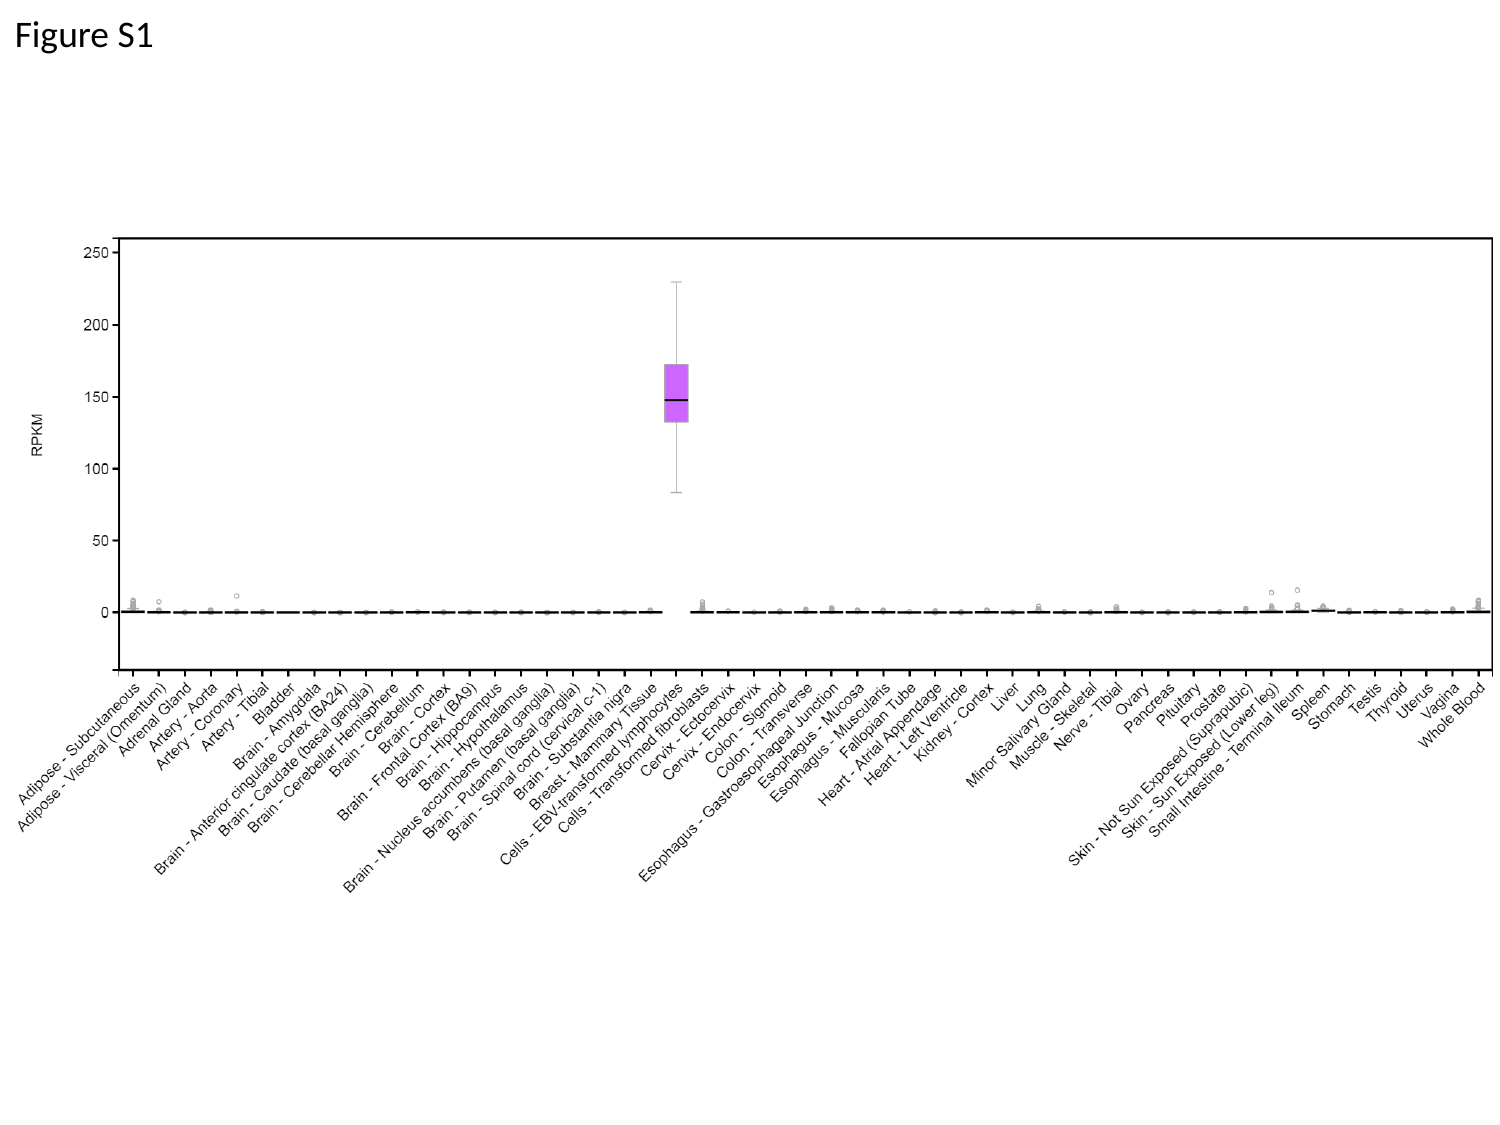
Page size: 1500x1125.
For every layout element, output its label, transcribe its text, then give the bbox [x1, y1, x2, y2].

text_box Figure S1 [0, 2, 170, 63]
picture [0, 229, 1500, 904]
